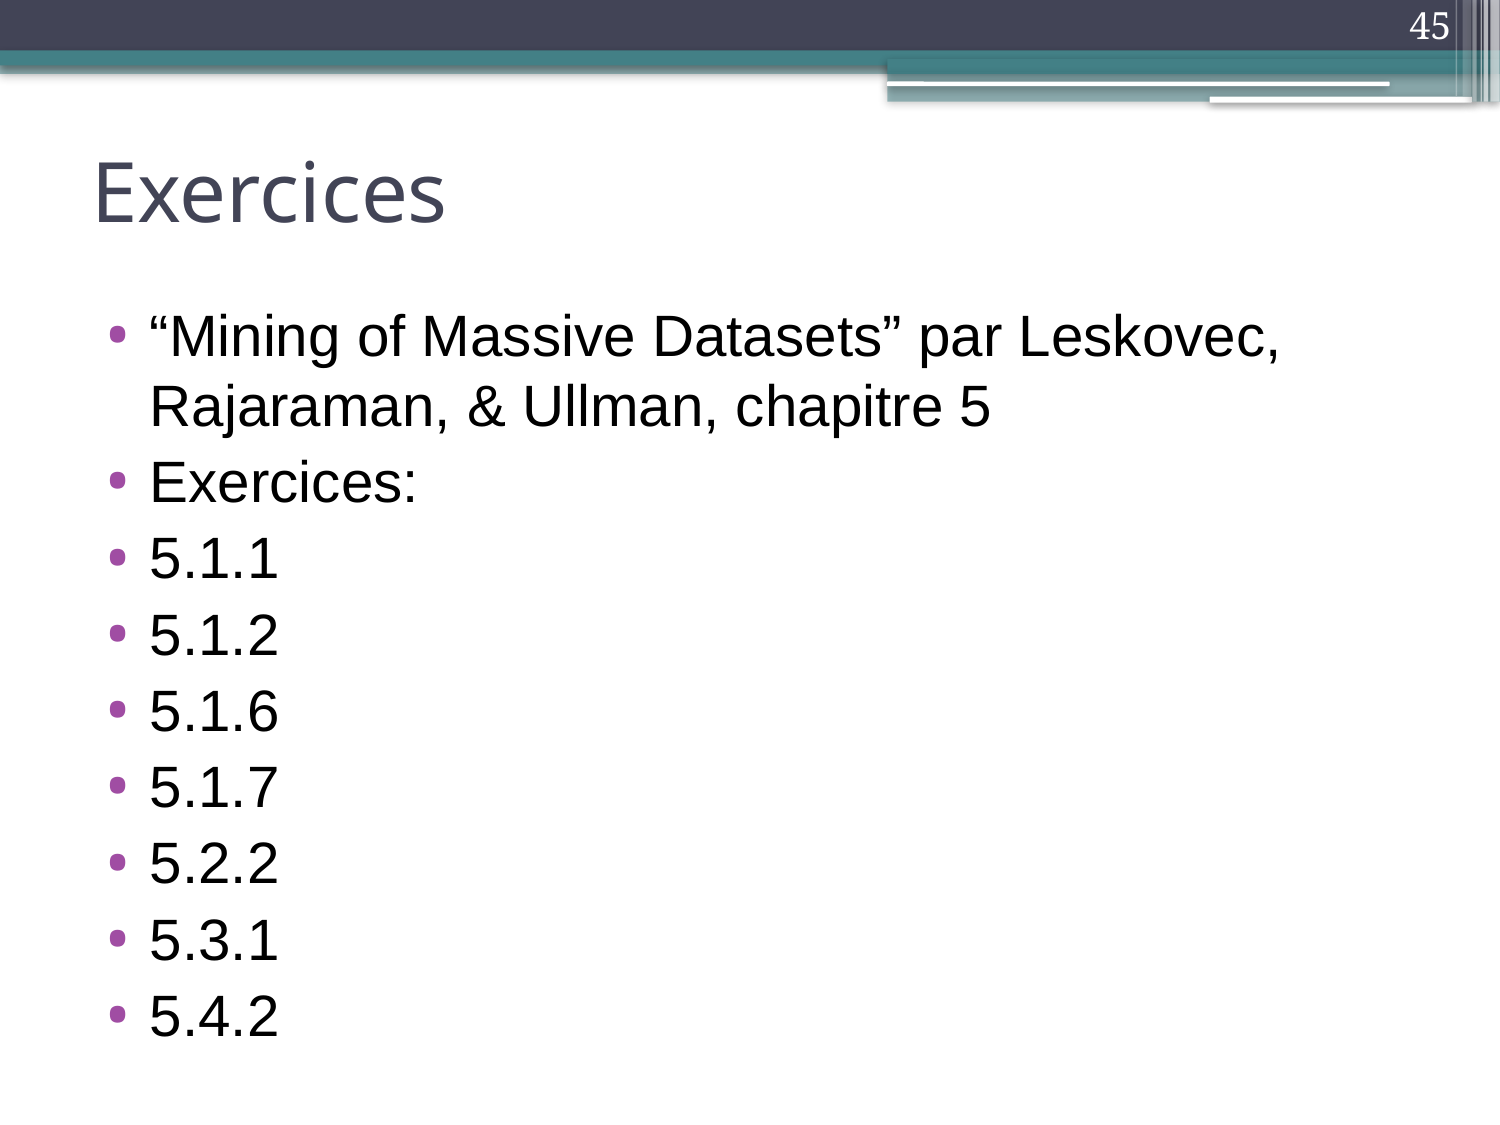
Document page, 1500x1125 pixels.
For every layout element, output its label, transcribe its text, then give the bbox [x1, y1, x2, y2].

list “Mining of Massive Datasets” par Leskovec, Rajaraman, & Ullman, chapitre 5 Exercices: 5.1.1 5.1.2 5.1.6 5.1.7 5.2.2 5.3.1 5.4.2 [75, 290, 1425, 1079]
slide_number 45 [1341, 0, 1466, 61]
title Exercices [76, 101, 1427, 277]
